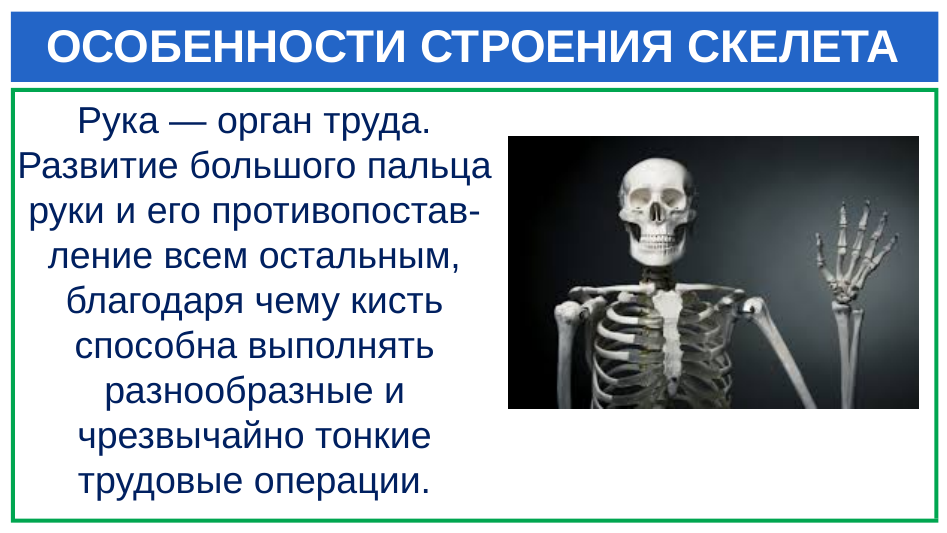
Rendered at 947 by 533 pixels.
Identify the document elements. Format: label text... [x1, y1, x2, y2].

title ОСОБЕННОСТИ СТРОЕНИЯ СКЕЛЕТА [12, 16, 934, 73]
text_box Рука — орган труда. Развитие большого пальца руки и его противопостав- ление всем остальным, благодаря чему кисть способна выполнять разнообразные и чрезвычайно тонкие трудовые операции. [0, 88, 509, 509]
picture [508, 135, 919, 410]
